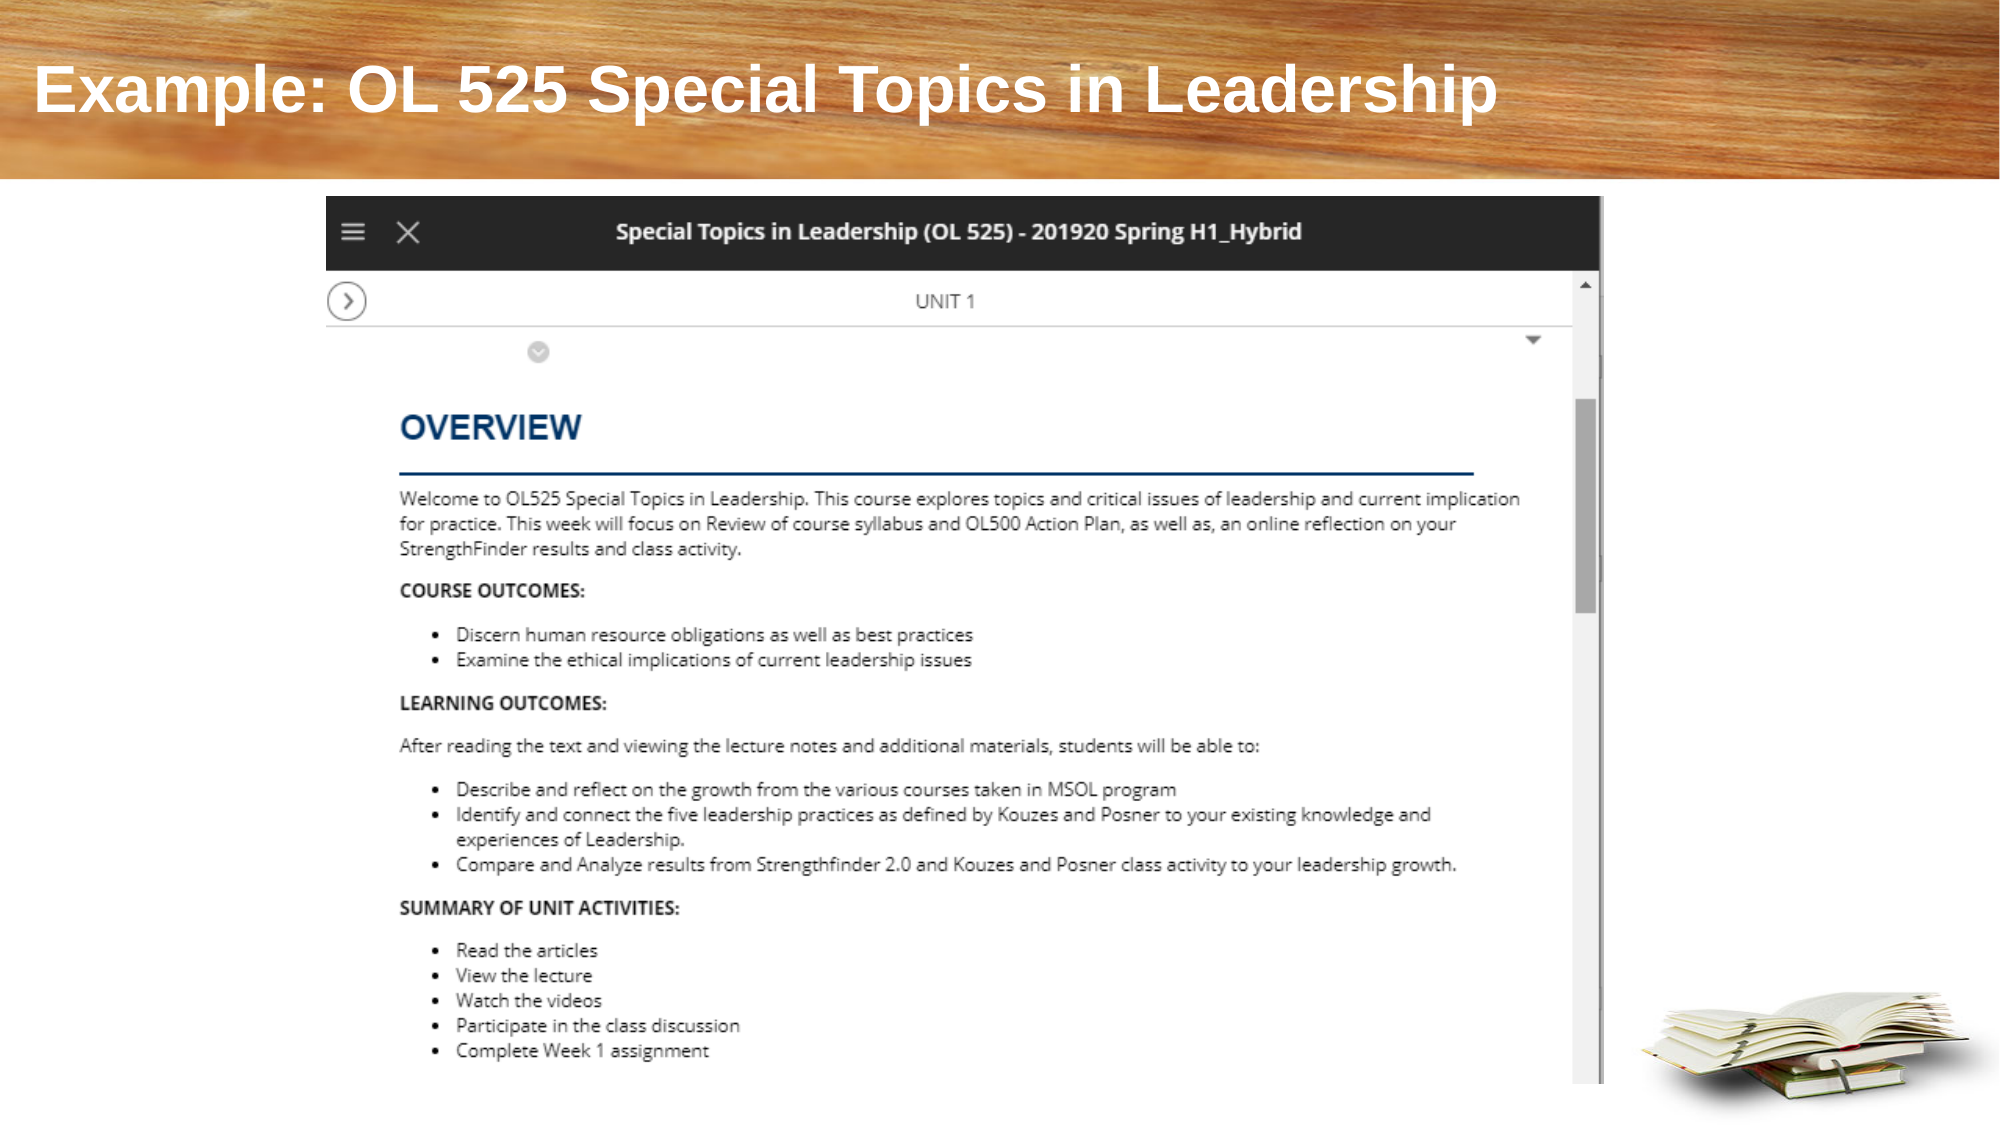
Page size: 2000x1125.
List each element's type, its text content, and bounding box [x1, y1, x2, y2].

title Example: OL 525 Special Topics in Leadership [0, 2, 2000, 179]
picture [0, 179, 2000, 1125]
